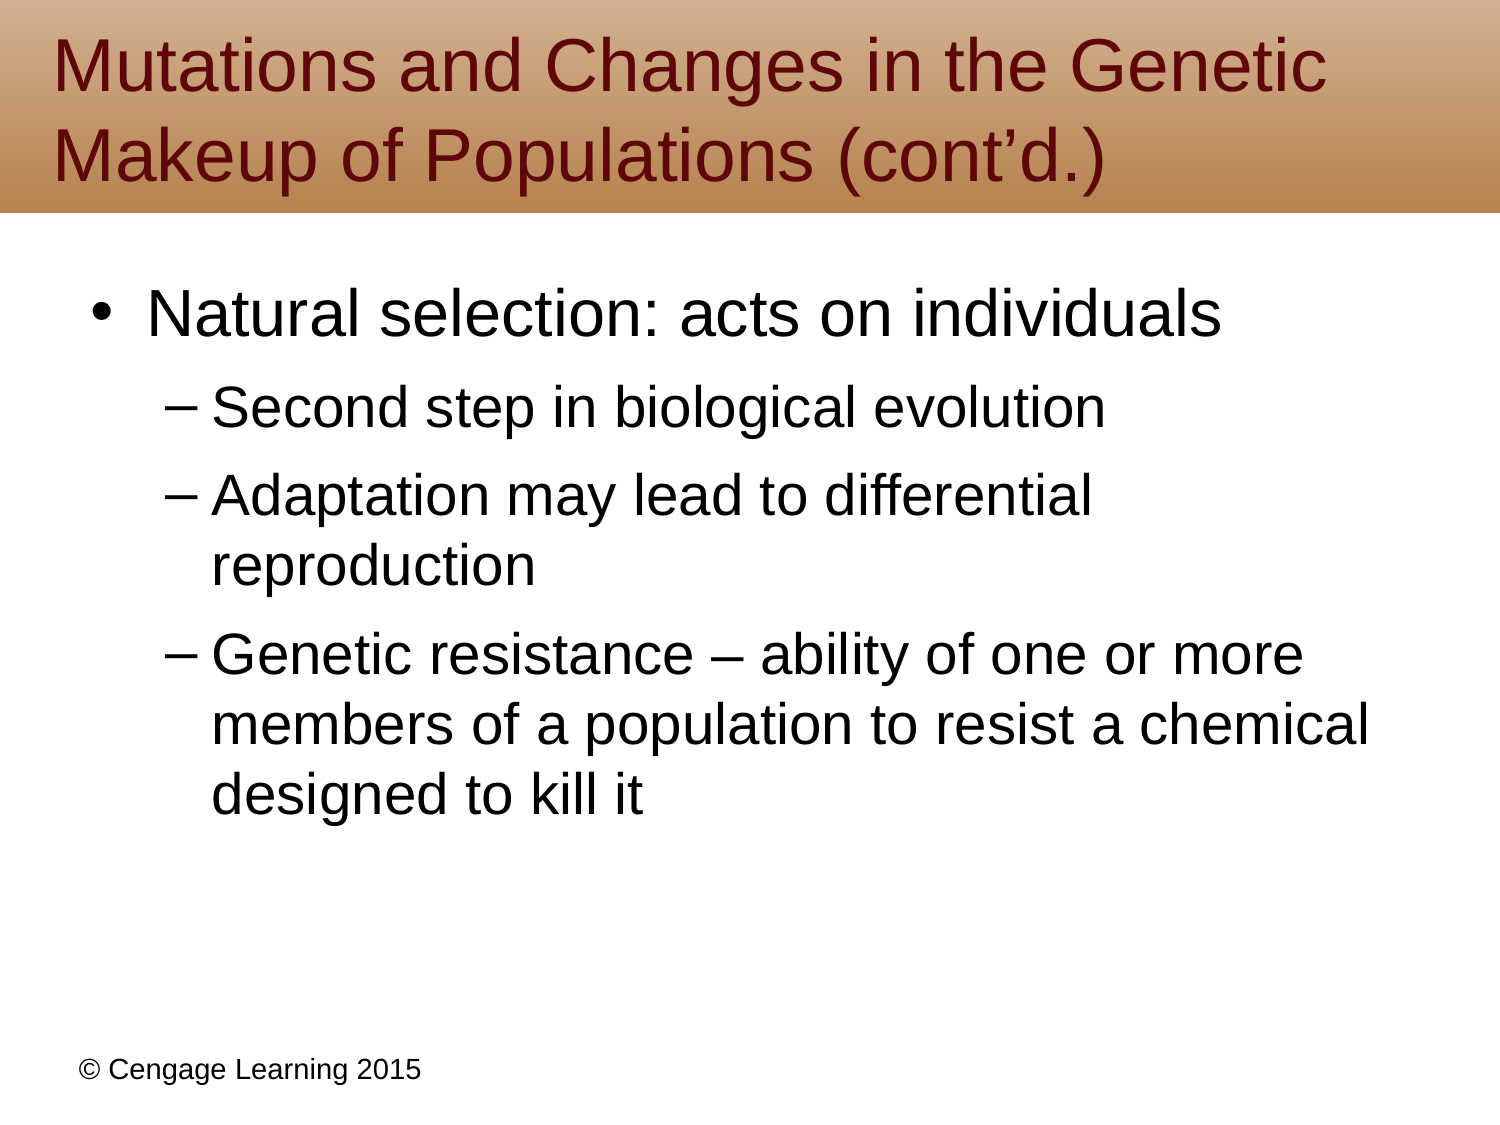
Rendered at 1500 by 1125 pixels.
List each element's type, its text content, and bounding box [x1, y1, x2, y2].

title Mutations and Changes in the Genetic Makeup of Populations (cont’d.) [0, 0, 1500, 213]
list Natural selection: acts on individuals Second step in biological evolution Adaptation may lead to differential reproduction Genetic resistance – ability of one or more members of a population to resist a chemical designed to kill it [74, 262, 1426, 1101]
